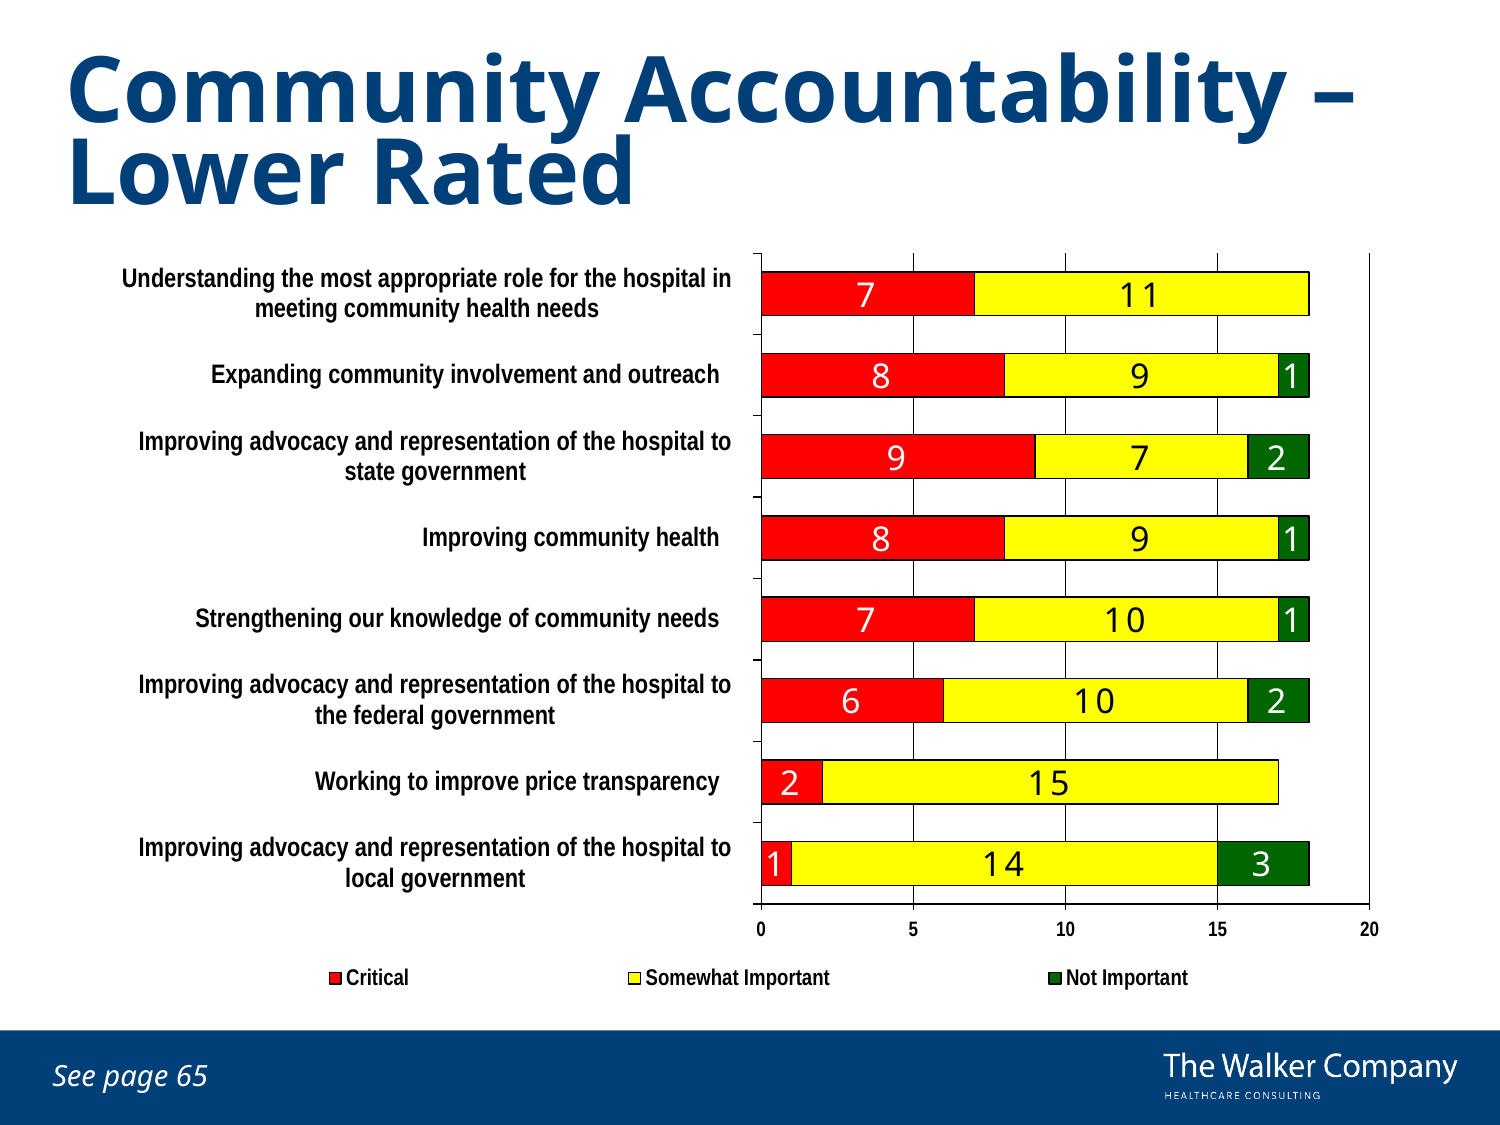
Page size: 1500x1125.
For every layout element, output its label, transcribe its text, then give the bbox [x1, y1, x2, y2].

title Community Accountability – Lower Rated [50, 45, 1400, 233]
picture [1160, 1049, 1461, 1099]
text_box See page 65 [37, 1049, 513, 1100]
picture [109, 232, 1401, 1002]
